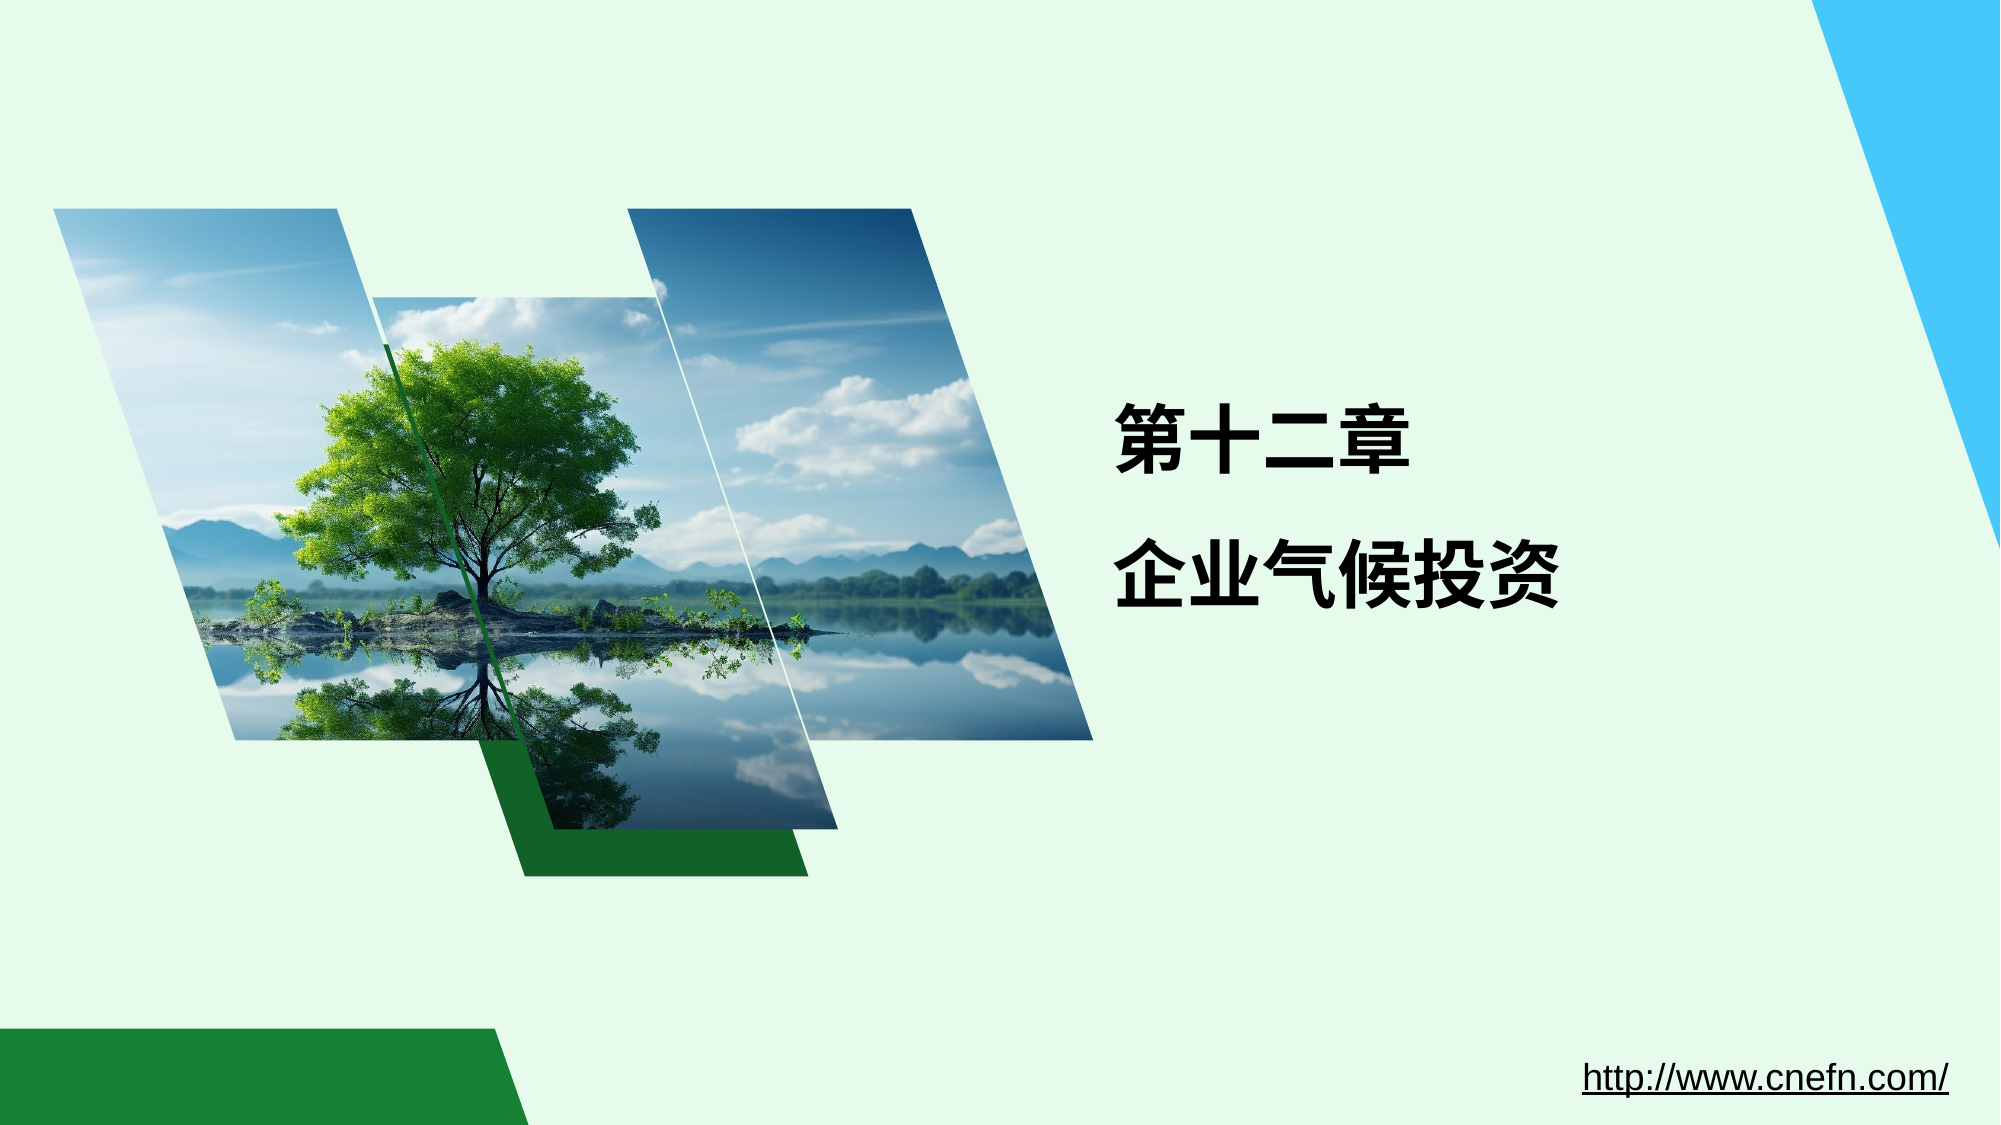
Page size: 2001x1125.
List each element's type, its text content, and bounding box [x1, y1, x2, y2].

picture [372, 208, 1094, 830]
picture [53, 208, 520, 741]
title 第十二章 企业气候投资 [1097, 461, 1978, 625]
